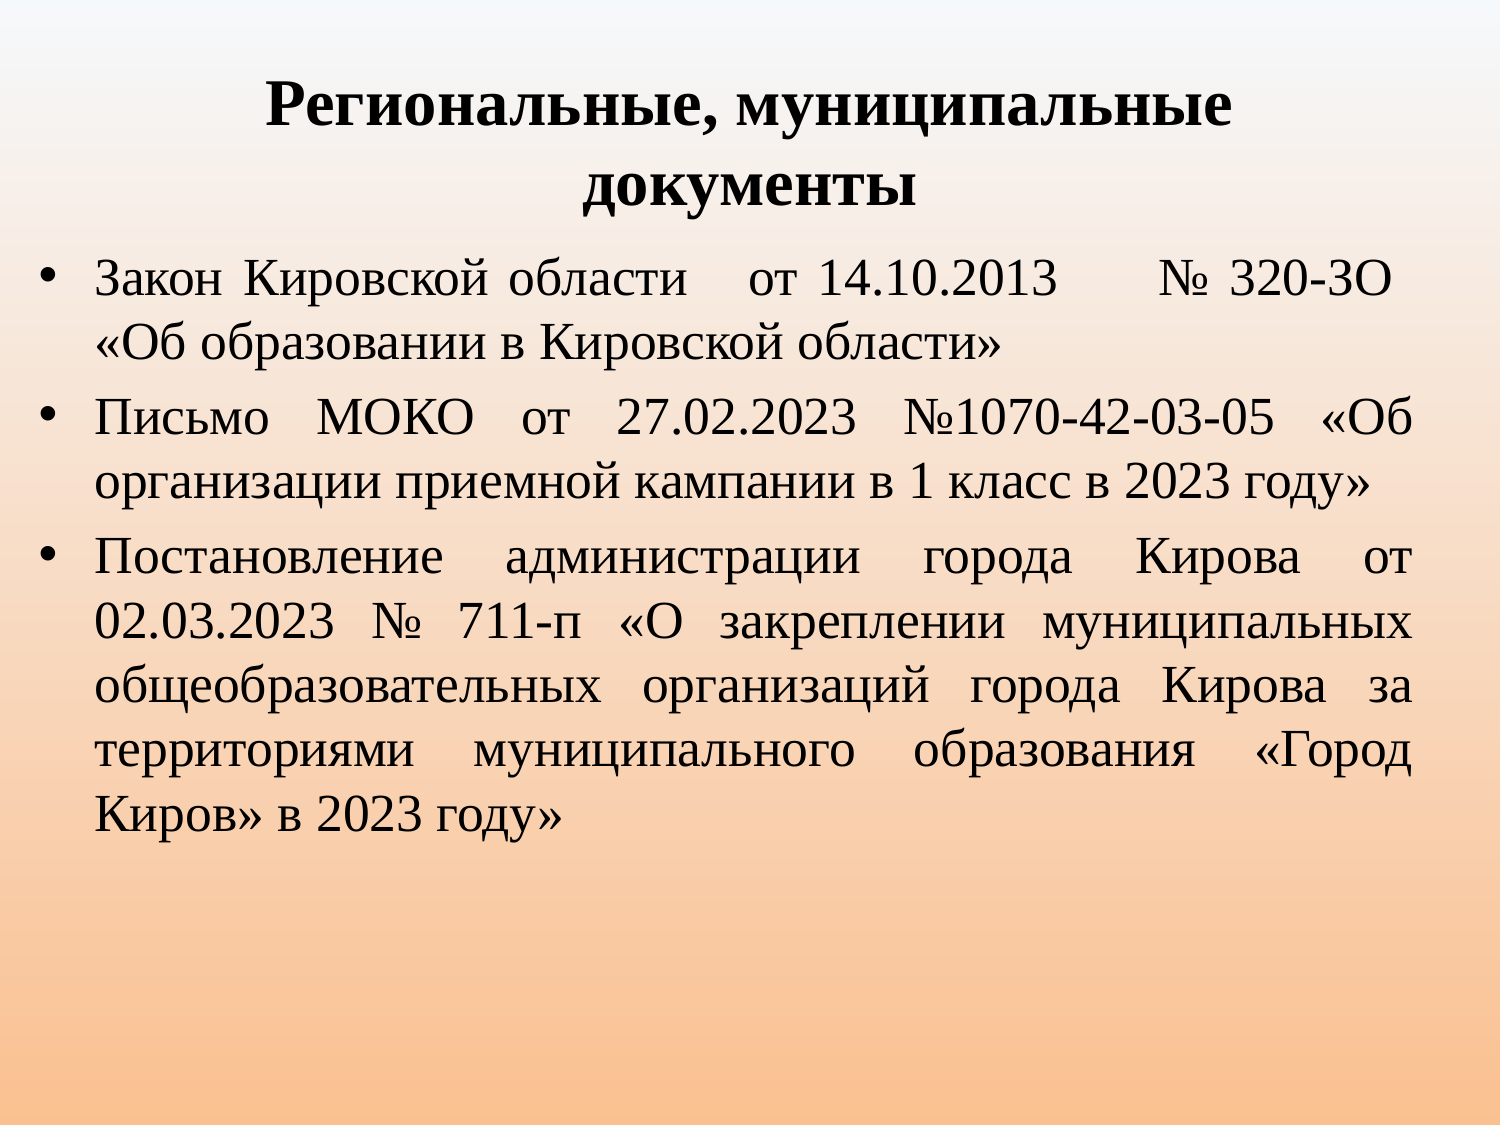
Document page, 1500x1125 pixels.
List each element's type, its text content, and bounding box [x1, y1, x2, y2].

title Региональные, муниципальные документы [75, 45, 1425, 233]
list Закон Кировской области от 14.10.2013 № 320-ЗО «Об образовании в Кировской области» Письмо МОКО от 27.02.2023 №1070-42-03-05 «Об организации приемной кампании в 1 класс в 2023 году» Постановление администрации города Кирова от 02.03.2023 № 711-п «О закреплении муниципальных общеобразовательных организаций города Кирова за территориями муниципального образования «Город Киров» в 2023 году» [23, 234, 1430, 861]
